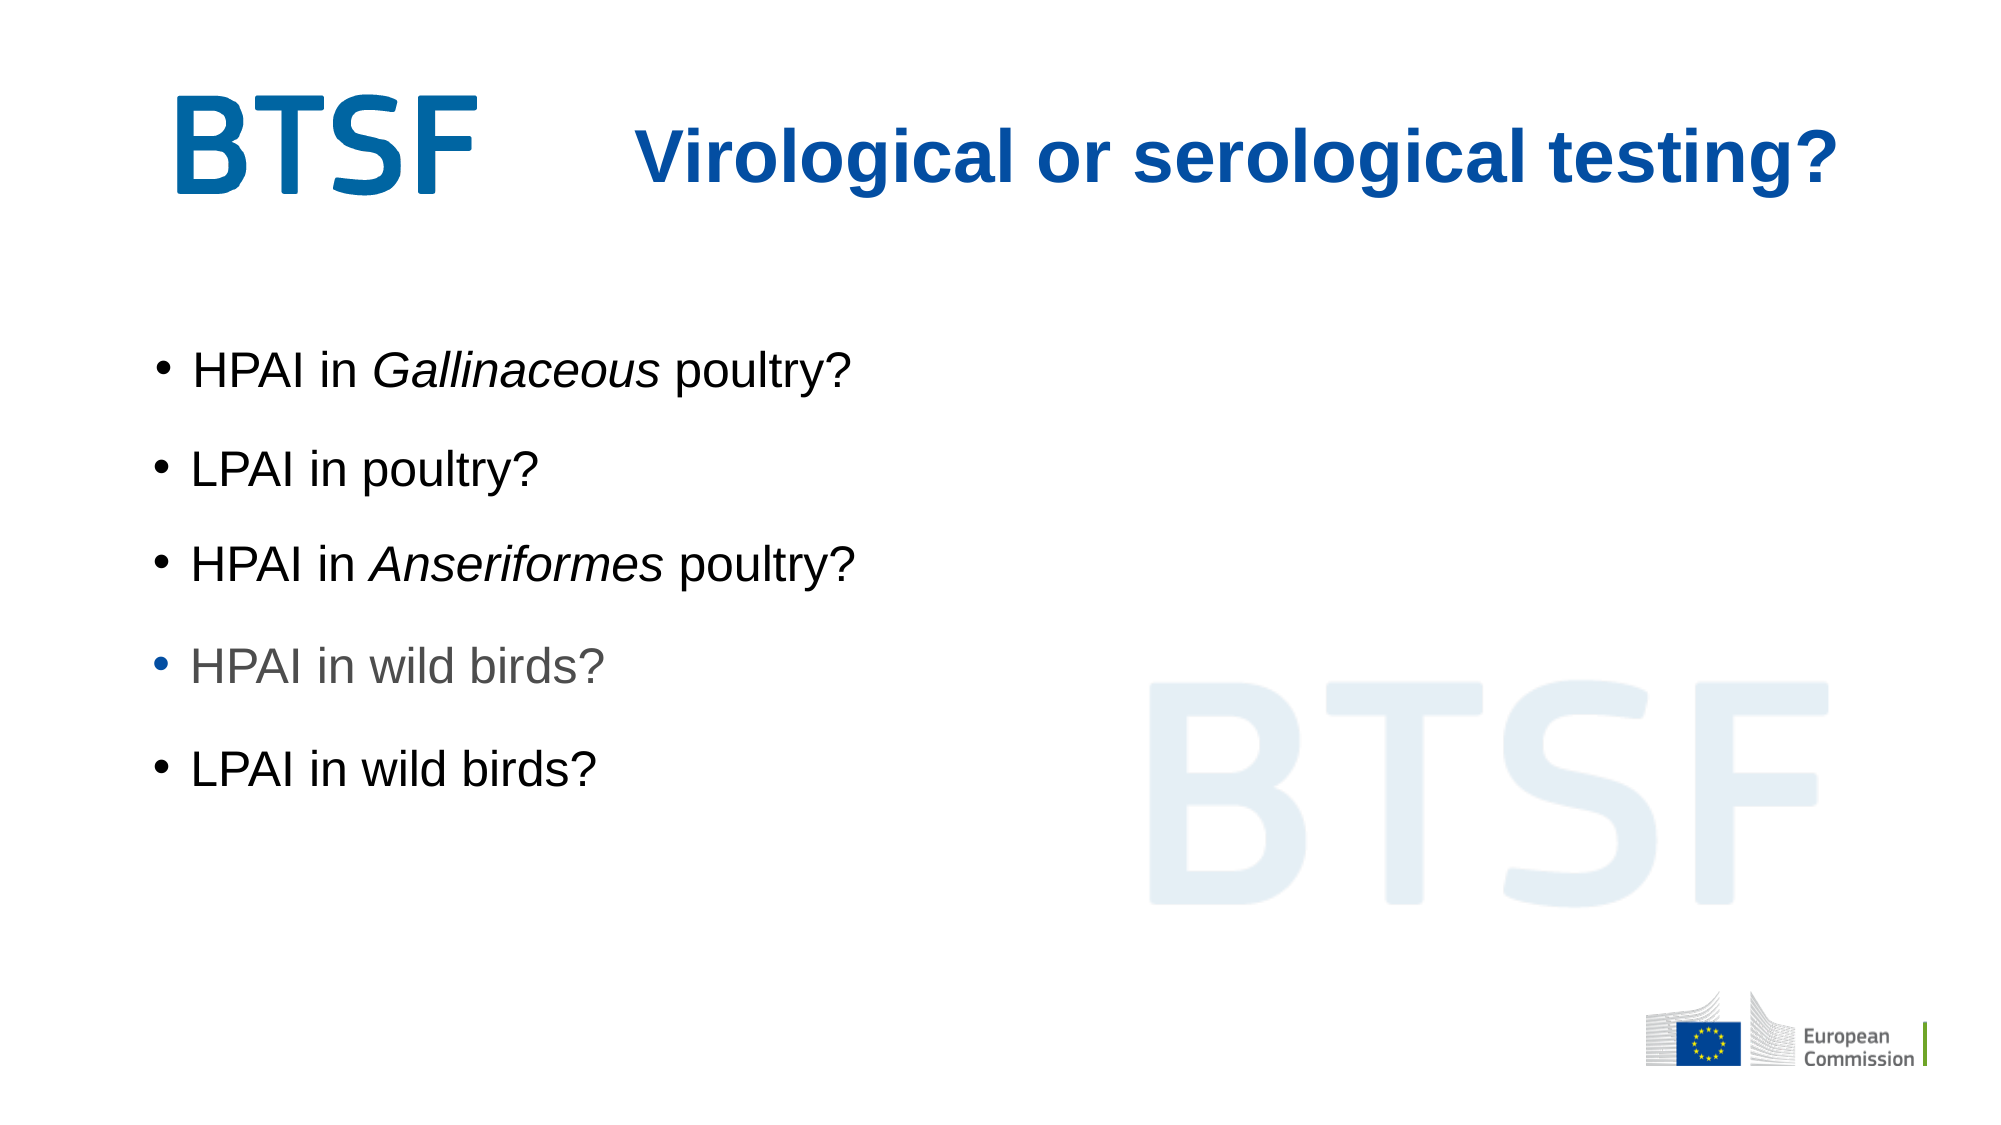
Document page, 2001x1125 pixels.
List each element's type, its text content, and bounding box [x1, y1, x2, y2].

text_box HPAI in Gallinaceous poultry? [139, 318, 975, 431]
picture [148, 77, 516, 214]
text_box LPAI in wild birds? [137, 716, 973, 829]
text_box LPAI in poultry? [137, 416, 973, 511]
list HPAI in wild birds? [137, 613, 973, 716]
text_box HPAI in Anseriformes poultry? [137, 511, 973, 613]
picture [1646, 991, 1927, 1066]
